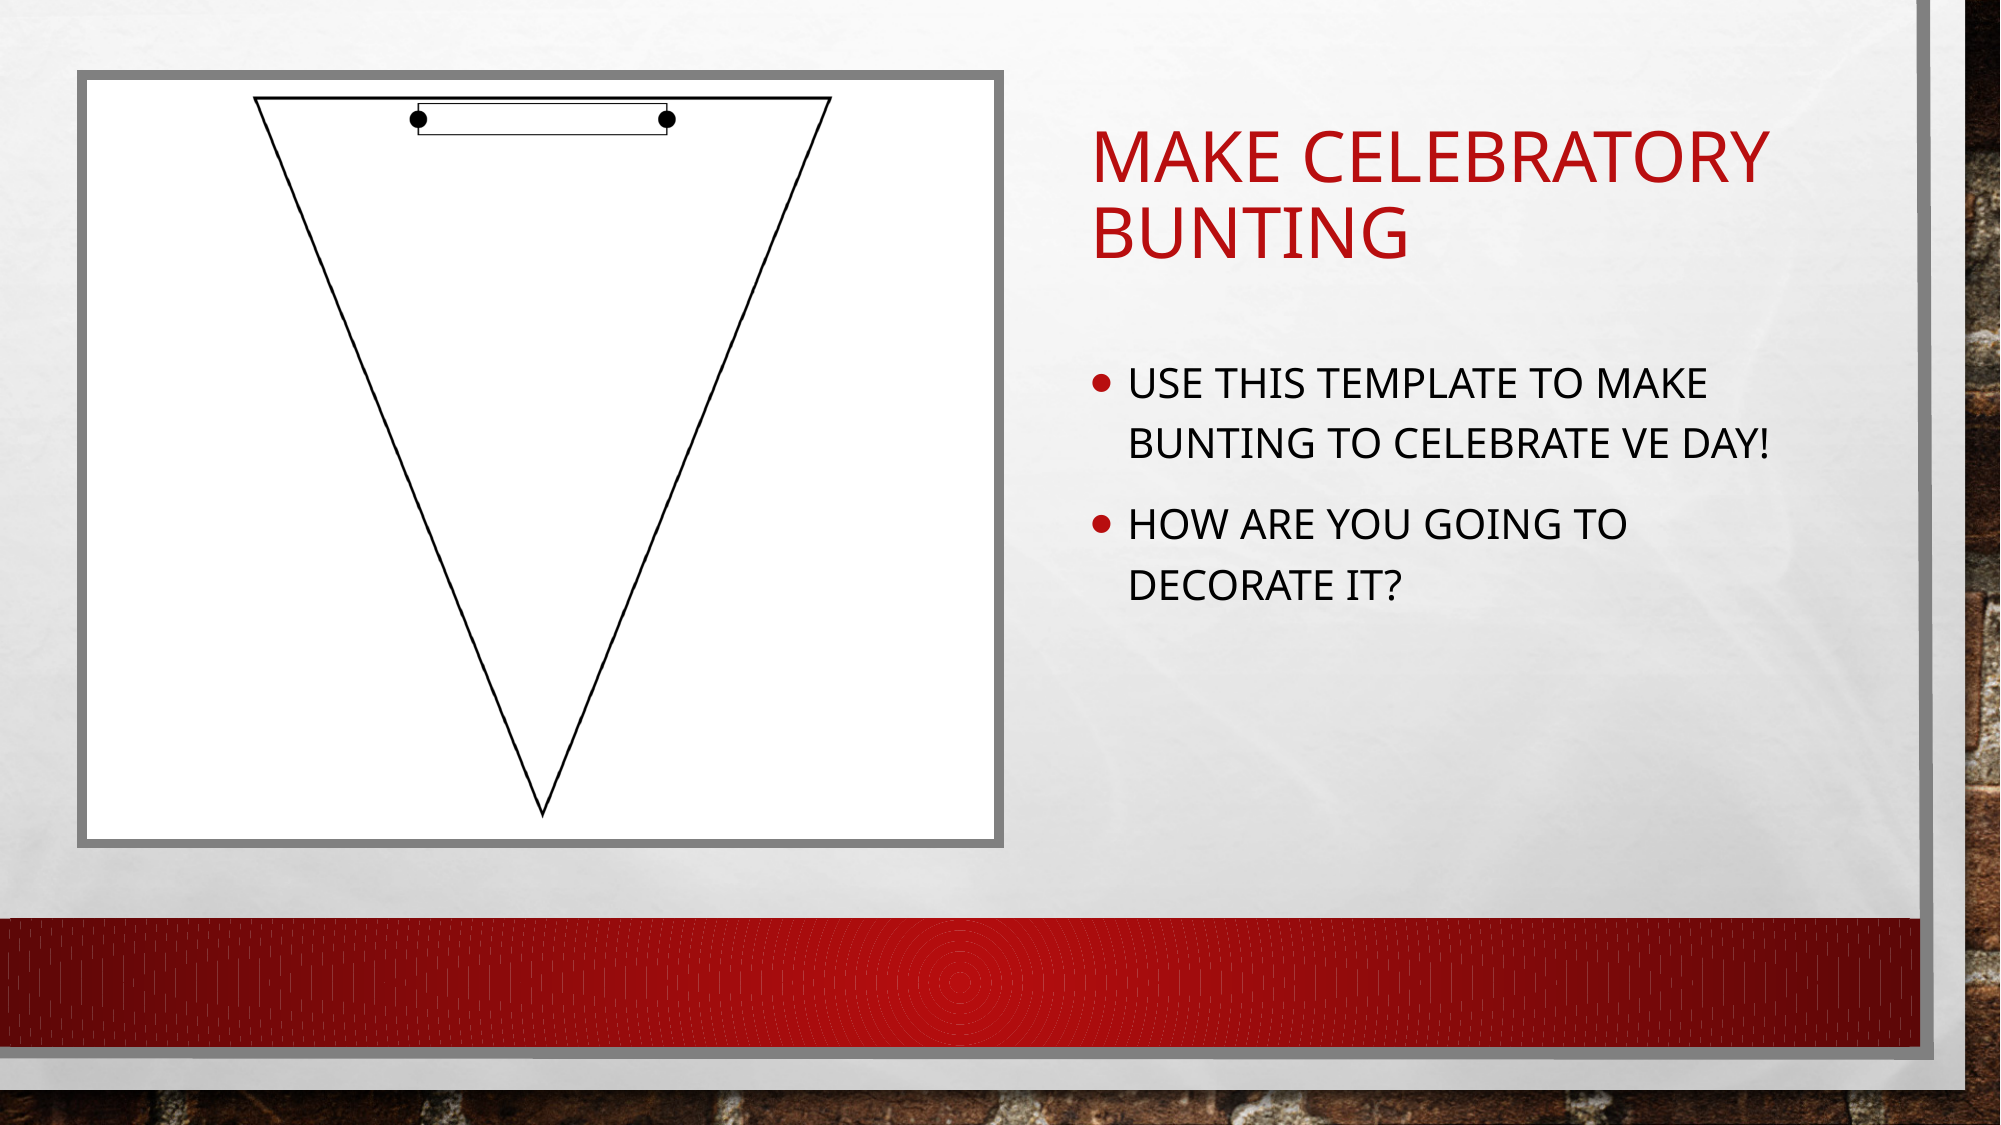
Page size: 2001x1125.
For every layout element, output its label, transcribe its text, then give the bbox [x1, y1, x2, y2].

picture [0, 0, 2000, 1125]
title Make celebratory bunting [1075, 93, 1818, 302]
text_box [80, 73, 1000, 845]
list Use this template to make bunting to celebrate VE day! How are you going to decorate it? [1074, 339, 1818, 844]
picture [245, 93, 851, 821]
